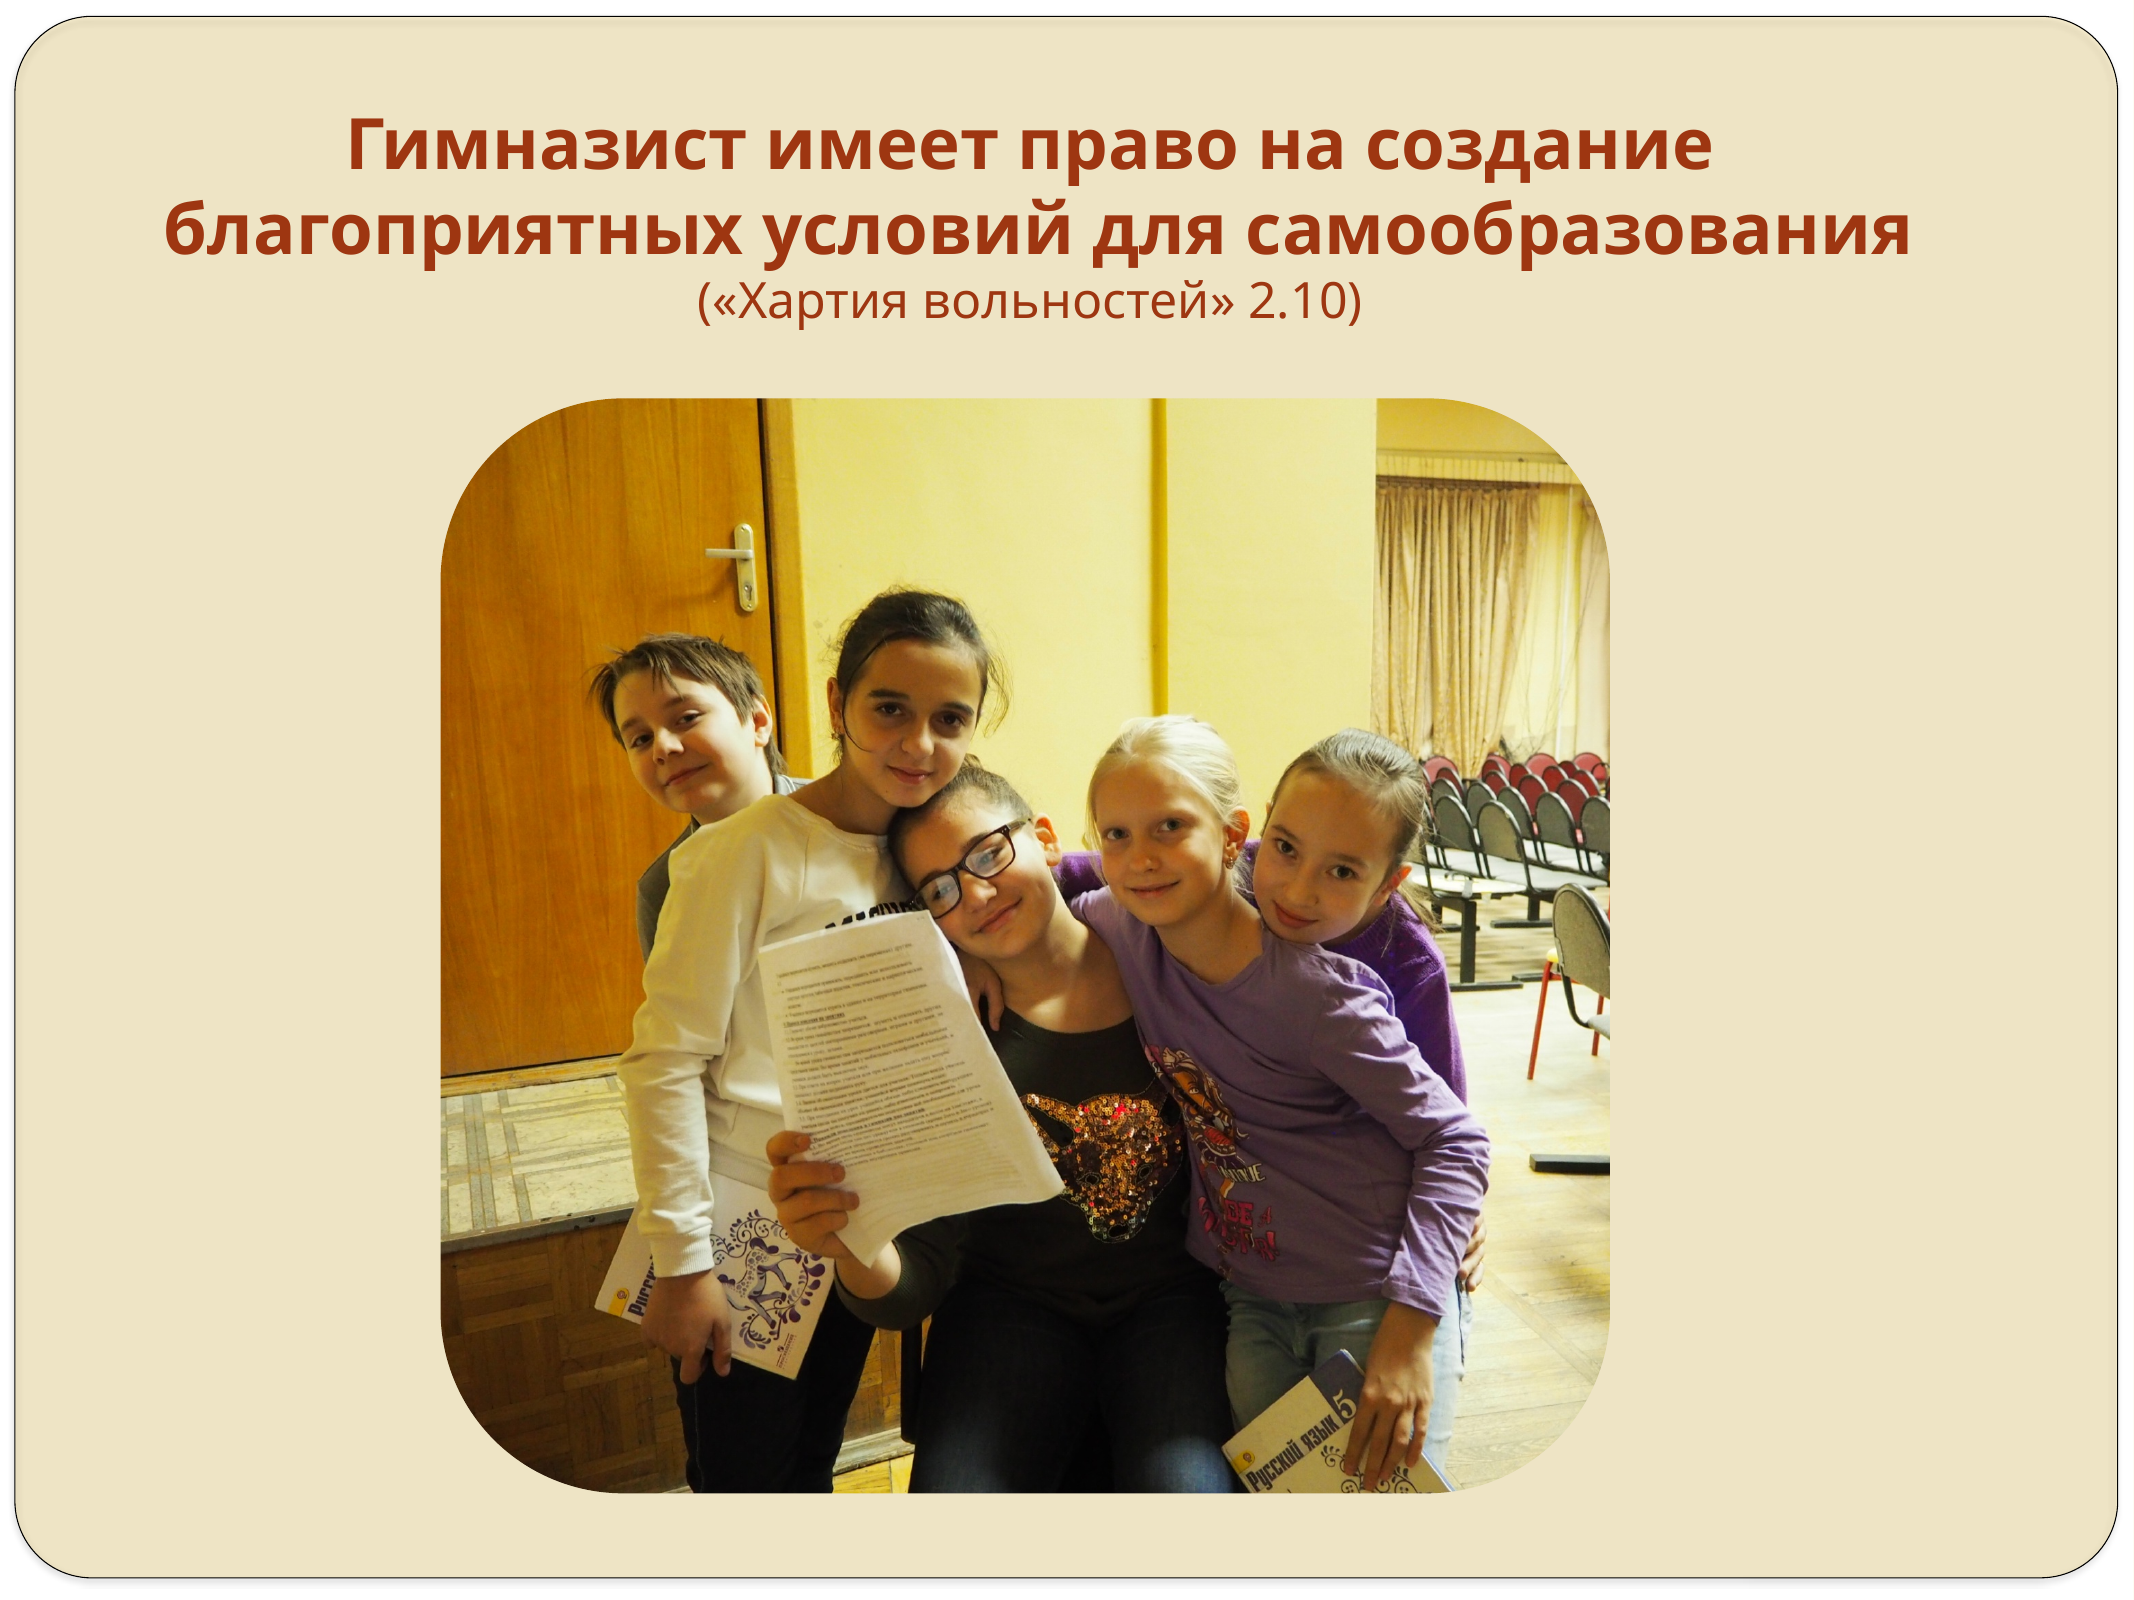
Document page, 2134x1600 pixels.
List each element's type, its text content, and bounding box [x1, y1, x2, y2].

picture [440, 398, 1611, 1494]
text_box Гимназист имеет право на создание благоприятных условий для самообразования («Хартия вольностей» 2.10) [130, 91, 1930, 336]
